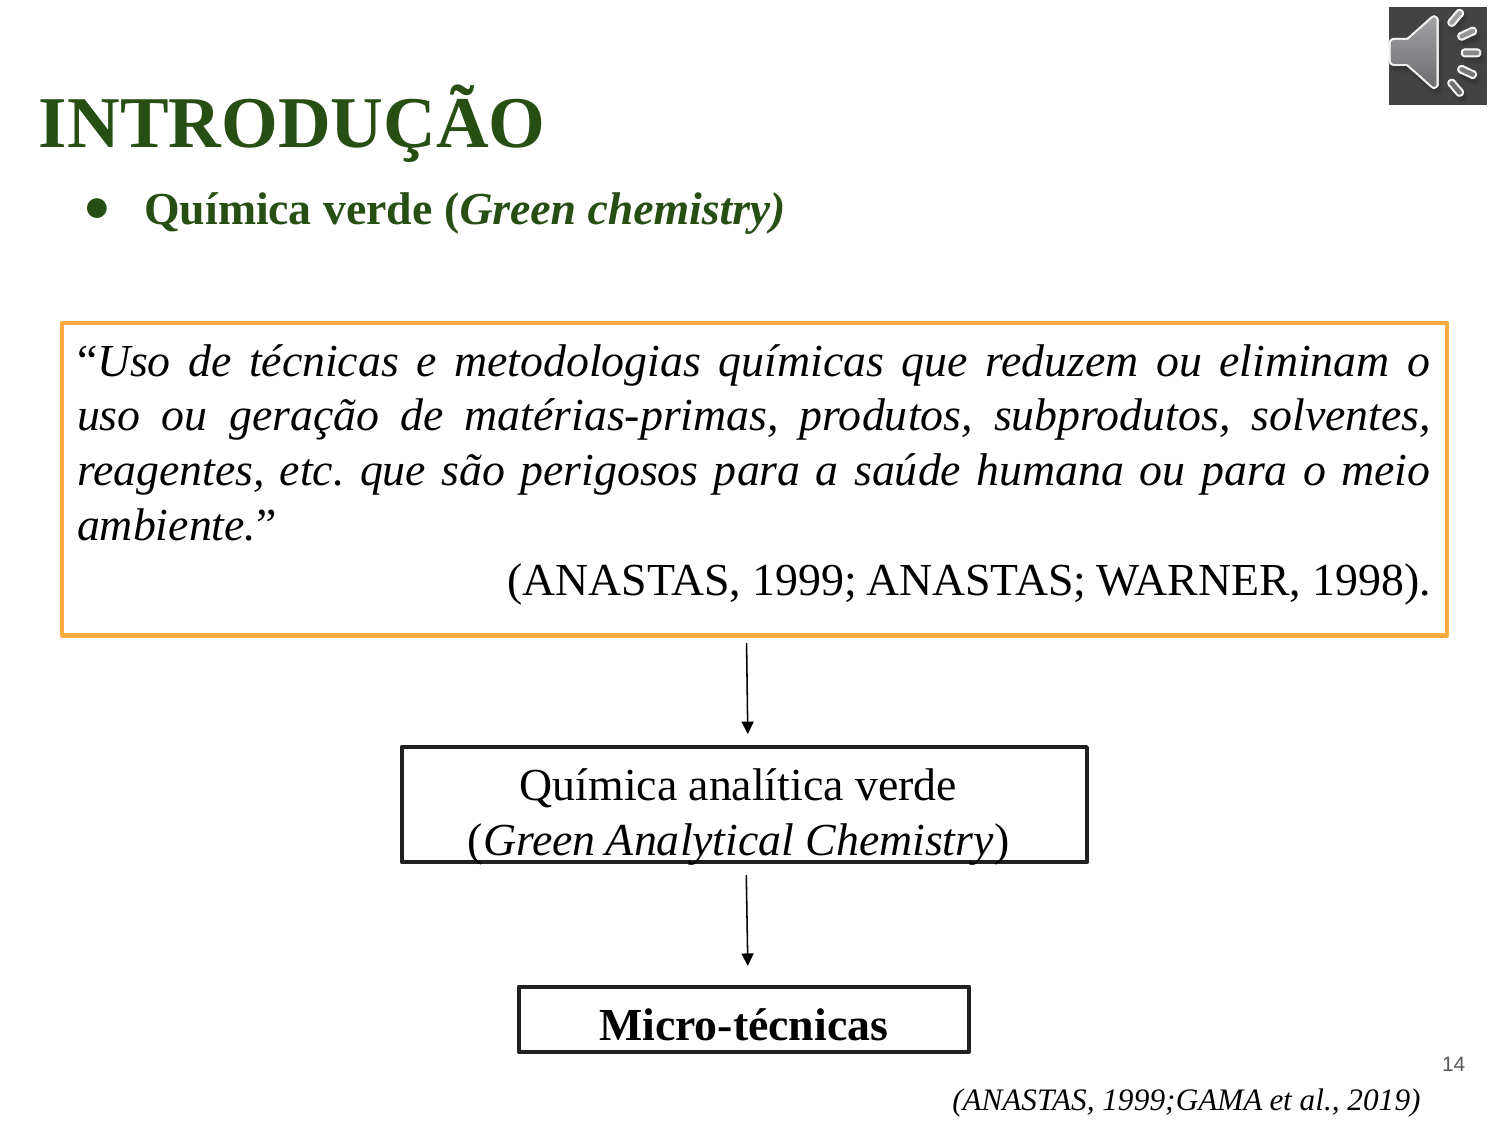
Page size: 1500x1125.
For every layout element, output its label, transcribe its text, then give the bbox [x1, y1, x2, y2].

picture [1387, 5, 1488, 107]
text_box [741, 875, 754, 966]
text_box Química analítica verde (Green Analytical Chemistry) [401, 747, 1087, 863]
slide_number 14 [1389, 1019, 1481, 1107]
text_box (ANASTAS, 1999;GAMA et al., 2019) [937, 1072, 1500, 1112]
text_box Micro-técnicas [518, 986, 969, 1052]
text_box “Uso de técnicas e metodologias químicas que reduzem ou eliminam o uso ou geração de matérias-primas, produtos, subprodutos, solventes, reagentes, etc. que são perigosos para a saúde humana ou para o meio ambiente.” (ANASTAS, 1999; ANASTAS; WARNER, 1998). [62, 327, 1447, 636]
text_box INTRODUÇÃO [0, 0, 668, 240]
text_box Química verde (Green chemistry) [54, 85, 1500, 327]
text_box [741, 643, 754, 735]
